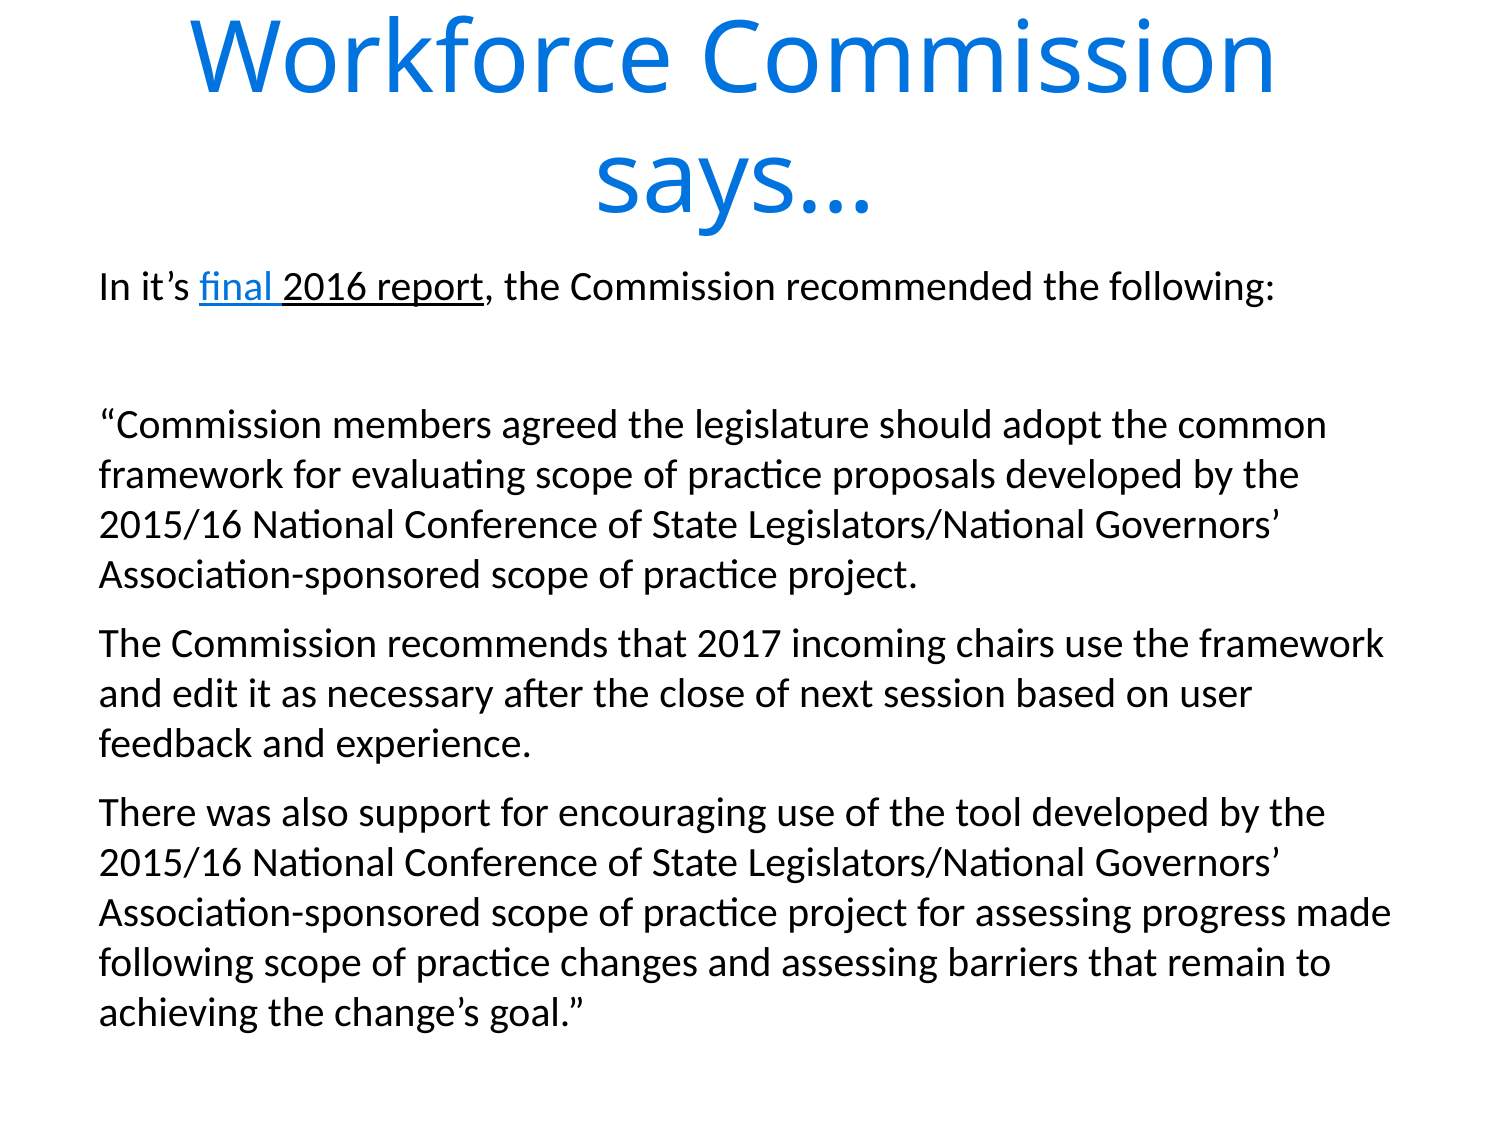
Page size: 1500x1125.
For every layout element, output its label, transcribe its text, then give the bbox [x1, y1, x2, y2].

title Legislative Healthcare Workforce Commission says… [60, 51, 1411, 240]
list In it’s final 2016 report, the Commission recommended the following: “Commission members agreed the legislature should adopt the common framework for evaluating scope of practice proposals developed by the 2015/16 National Conference of State Legislators/National Governors’ Association-sponsored scope of practice project. The Commission recommends that 2017 incoming chairs use the framework and edit it as necessary after the close of next session based on user feedback and experience. There was also support for encouraging use of the tool developed by the 2015/16 National Conference of State Legislators/National Governors’ Association-sponsored scope of practice project for assessing progress made following scope of practice changes and assessing barriers that remain to achieving the change’s goal.” [83, 251, 1411, 1110]
